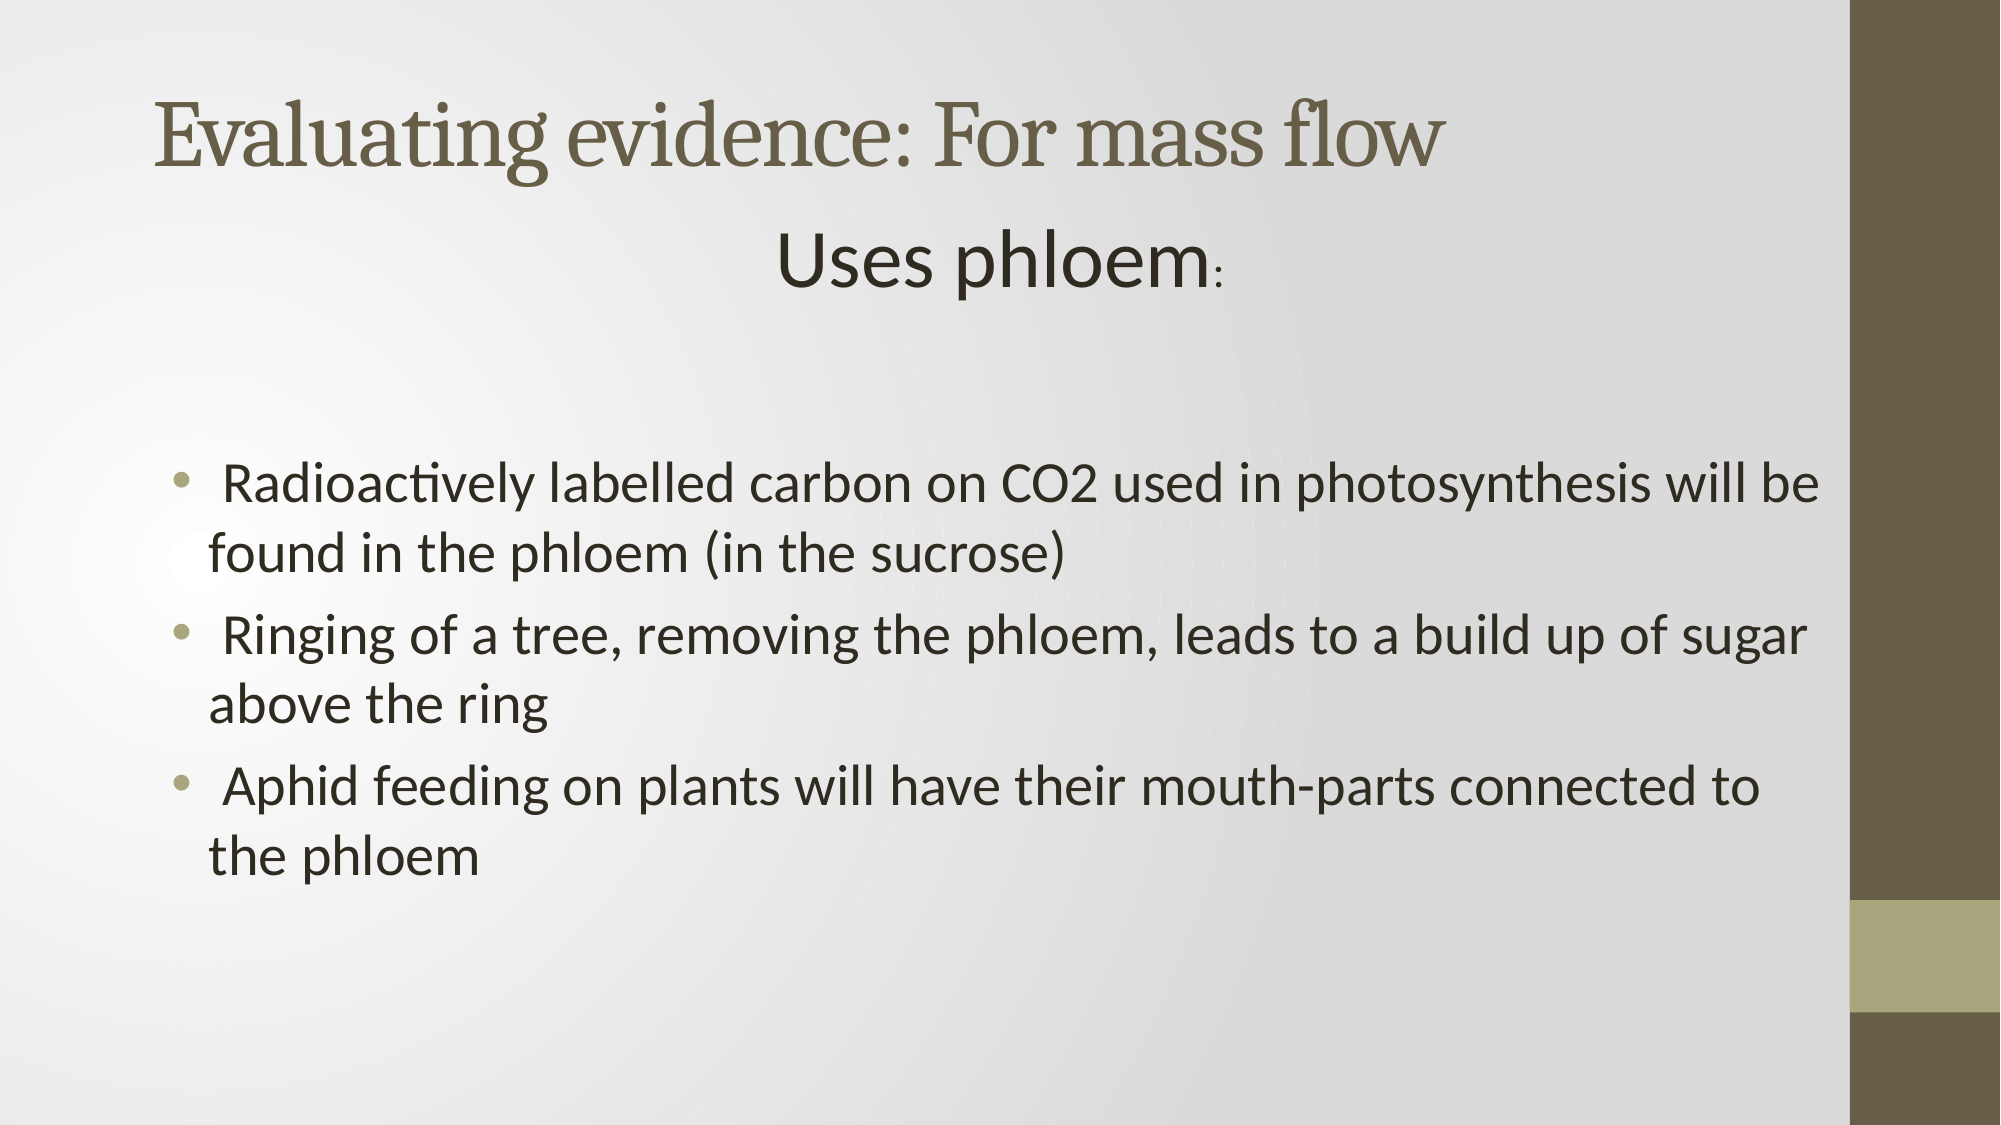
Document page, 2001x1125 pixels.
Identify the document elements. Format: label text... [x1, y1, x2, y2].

list Uses phloem: Radioactively labelled carbon on CO2 used in photosynthesis will be found in the phloem (in the sucrose) Ringing of a tree, removing the phloem, leads to a build up of sugar above the ring Aphid feeding on plants will have their mouth-parts connected to the phloem [137, 197, 1863, 1014]
title Evaluating evidence: For mass flow [137, 59, 1863, 197]
